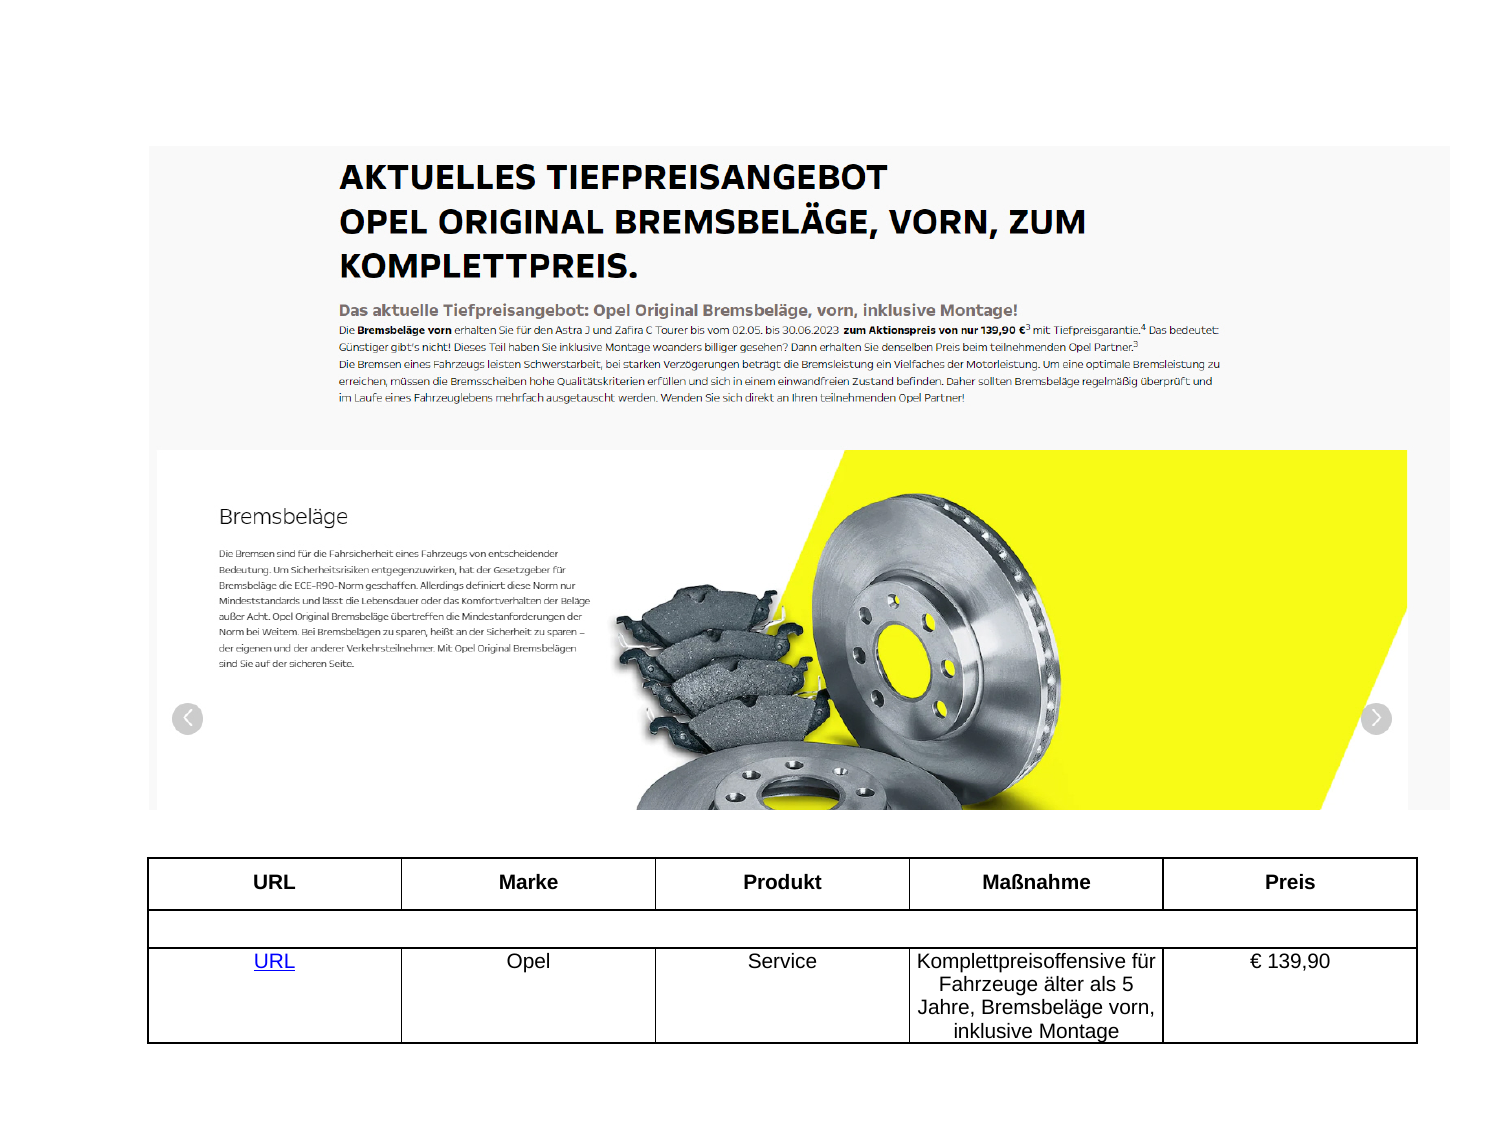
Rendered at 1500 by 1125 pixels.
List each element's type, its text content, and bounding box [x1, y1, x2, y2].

table_cell Opel [402, 949, 655, 1042]
table_header Produkt [656, 859, 909, 909]
picture [149, 146, 1450, 810]
table_header Marke [402, 859, 655, 909]
table_cell [149, 911, 1416, 947]
table_cell Komplettpreisoffensive für Fahrzeuge älter als 5 Jahre, Bremsbeläge vorn, inklusive Montage [910, 949, 1162, 1042]
table_cell URL [149, 949, 401, 1042]
table_cell Service [656, 949, 909, 1042]
table_header URL [149, 859, 401, 909]
table_cell € 139,90 [1164, 949, 1416, 1042]
table_header Preis [1164, 859, 1416, 909]
table_header Maßnahme [910, 859, 1162, 909]
